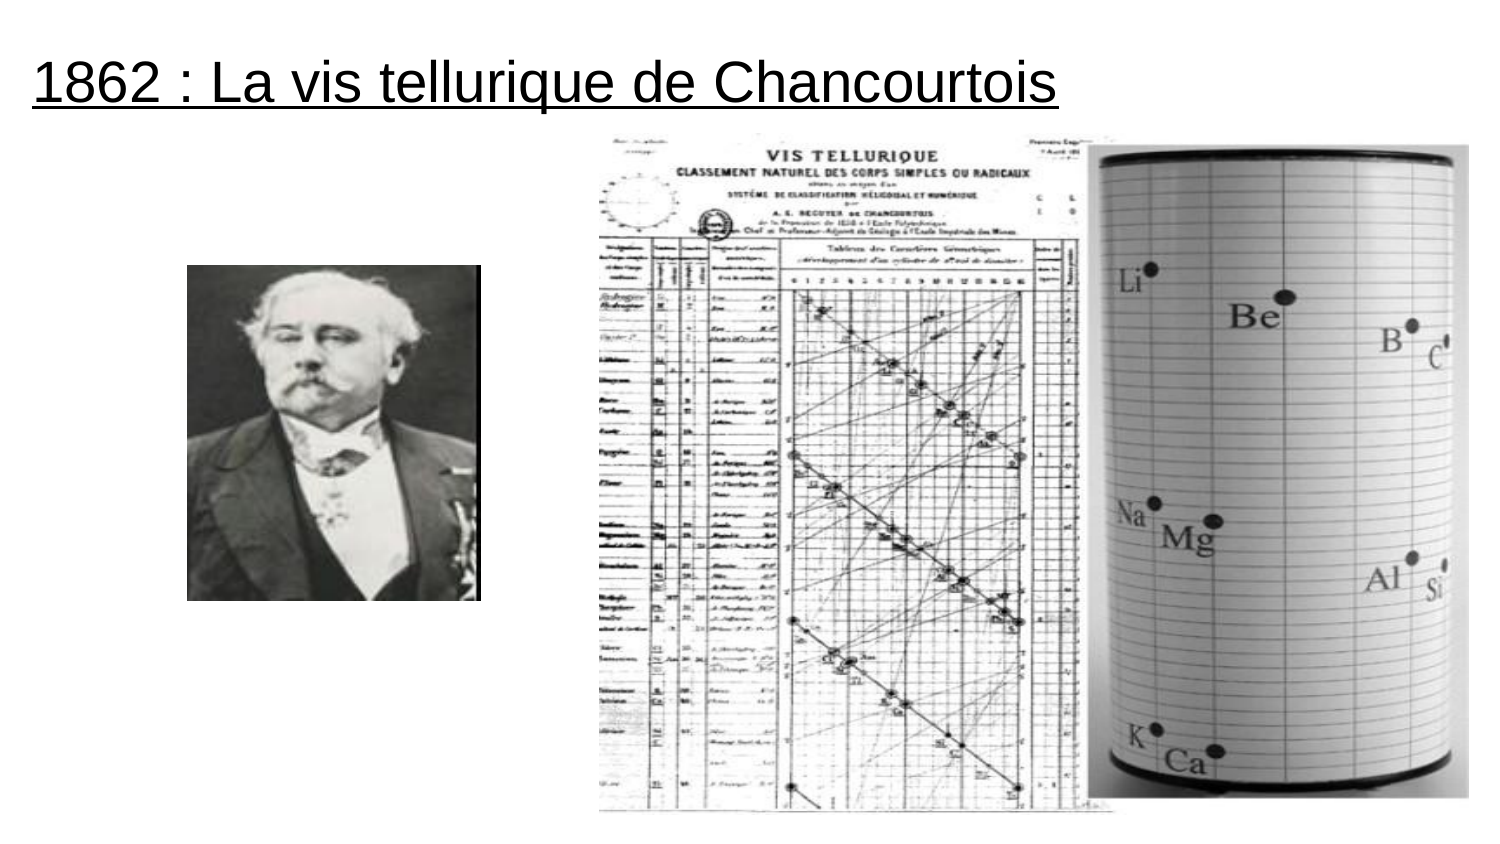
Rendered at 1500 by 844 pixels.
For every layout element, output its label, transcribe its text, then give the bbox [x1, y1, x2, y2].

picture [599, 133, 1469, 816]
picture [187, 265, 482, 602]
title 1862 : La vis tellurique de Chancourtois [17, 28, 1415, 123]
